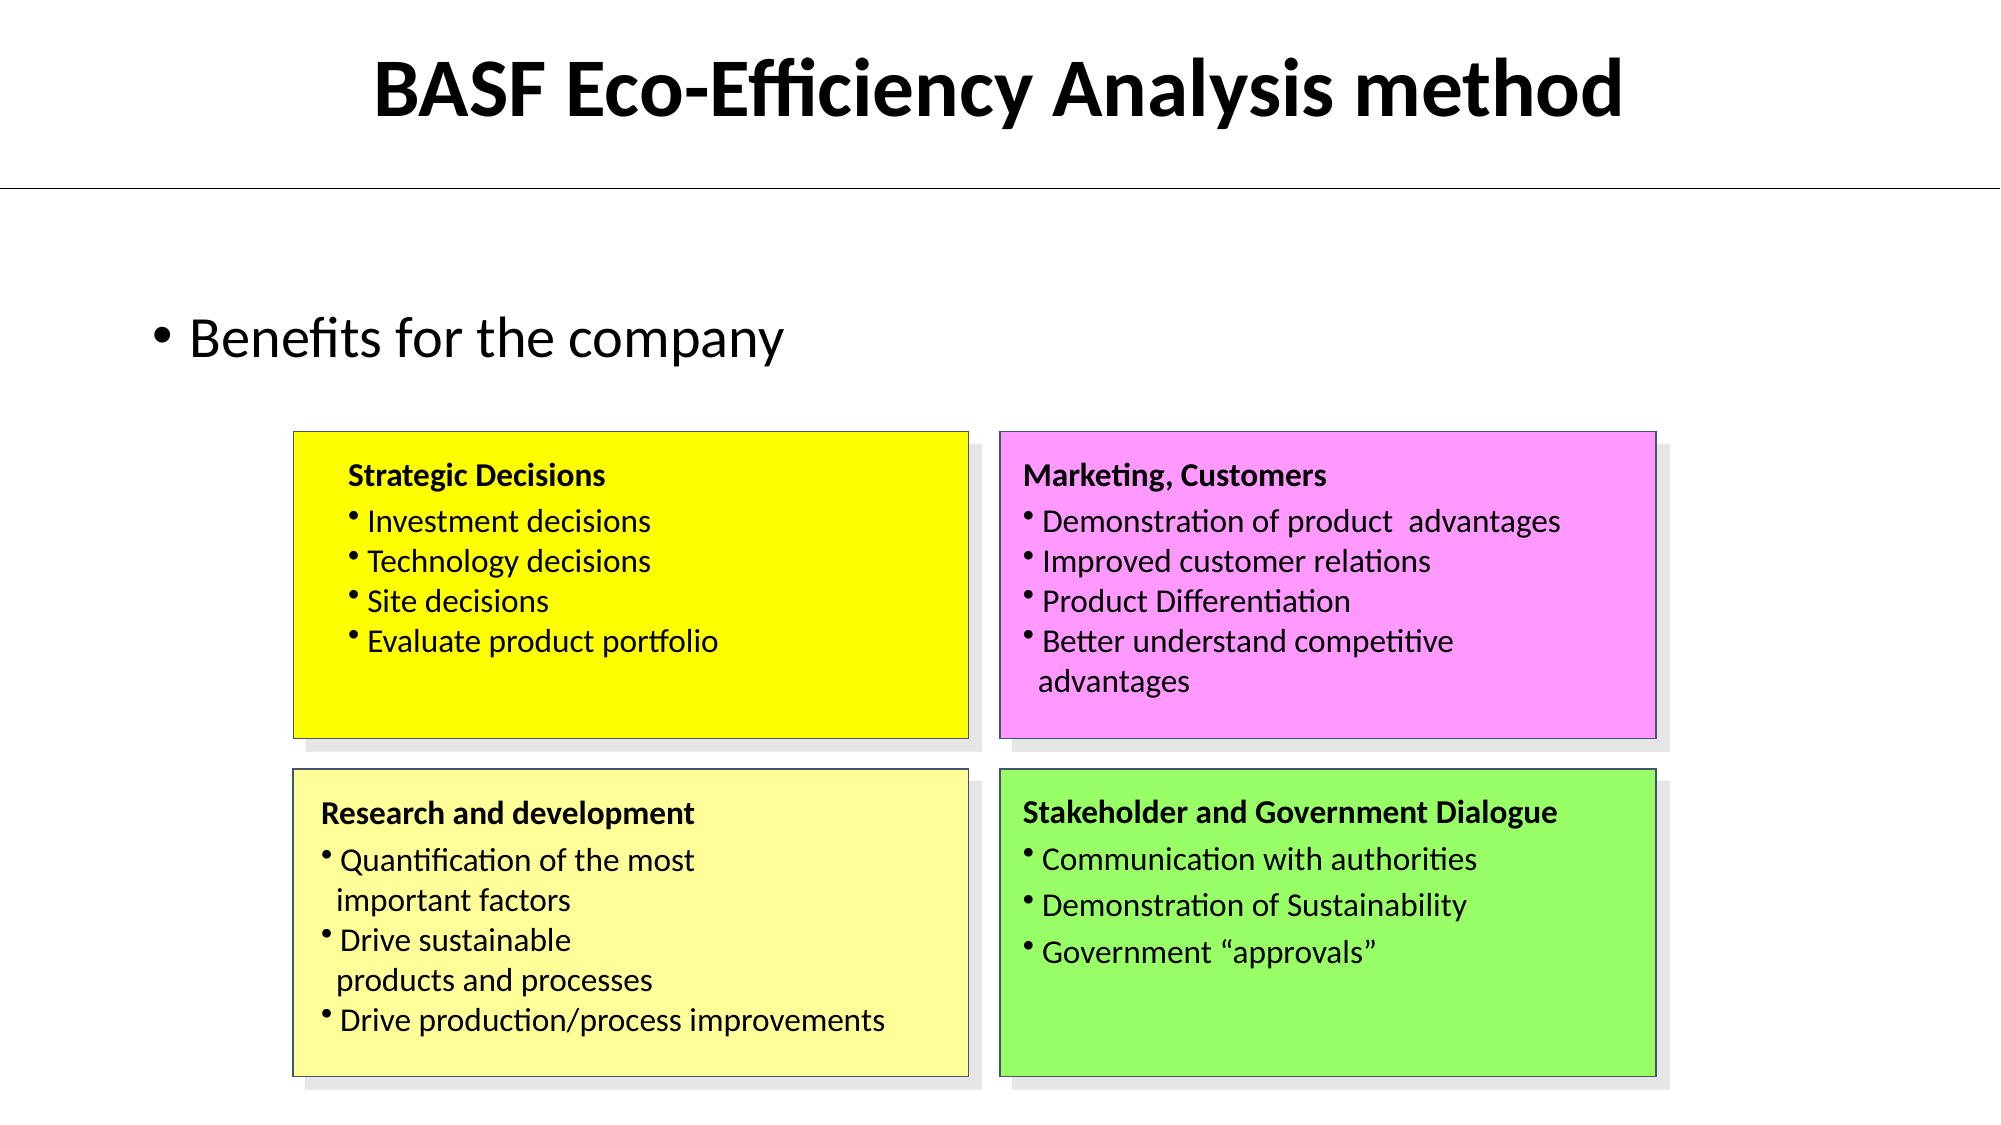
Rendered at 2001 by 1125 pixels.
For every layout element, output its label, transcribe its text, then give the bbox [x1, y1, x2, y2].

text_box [999, 431, 1657, 739]
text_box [999, 769, 1657, 1077]
text_box BASF Eco-Efficiency Analysis method [358, 25, 1642, 141]
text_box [293, 431, 969, 739]
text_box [293, 769, 969, 1077]
list Benefits for the company [137, 299, 1863, 1014]
